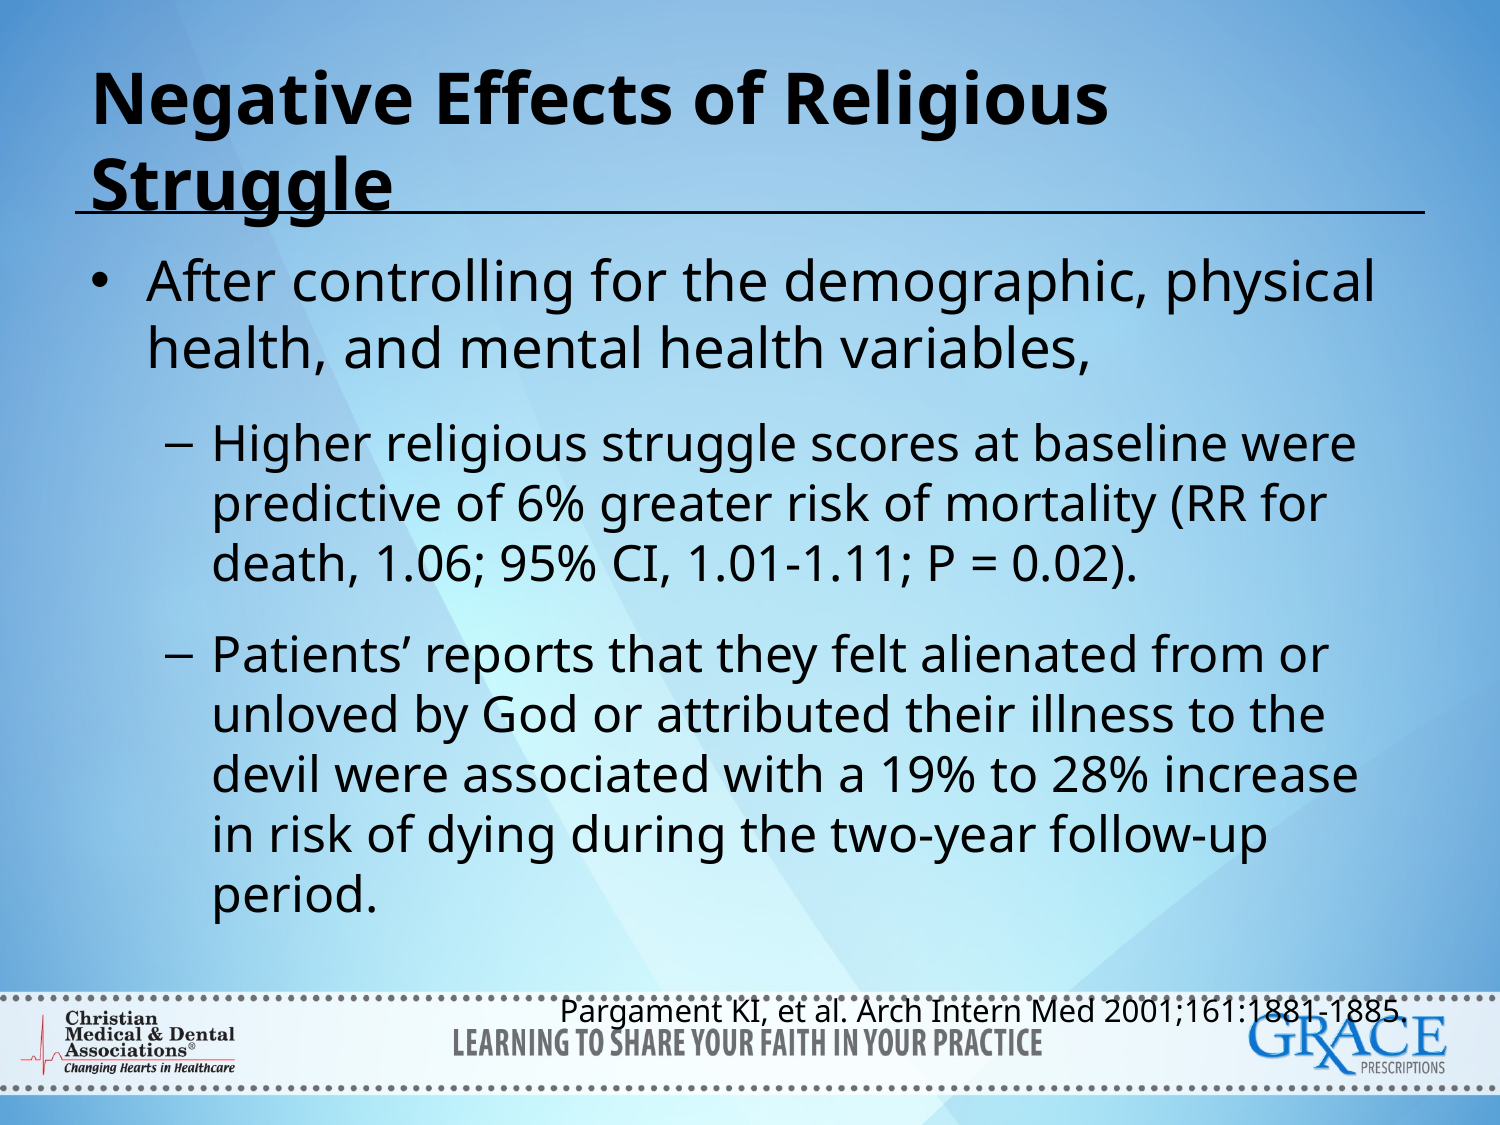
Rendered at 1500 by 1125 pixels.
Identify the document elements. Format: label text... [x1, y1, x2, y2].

list After controlling for the demographic, physical health, and mental health variables, Higher religious struggle scores at baseline were predictive of 6% greater risk of mortality (RR for death, 1.06; 95% CI, 1.01-1.11; P = 0.02). Patients’ reports that they felt alienated from or unloved by God or attributed their illness to the devil were associated with a 19% to 28% increase in risk of dying during the two-year follow-up period. Pargament KI, et al. Arch Intern Med 2001;161:1881-1885. [75, 237, 1425, 980]
title Negative Effects of Religious Struggle [75, 45, 1425, 233]
picture [0, 0, 1500, 1125]
